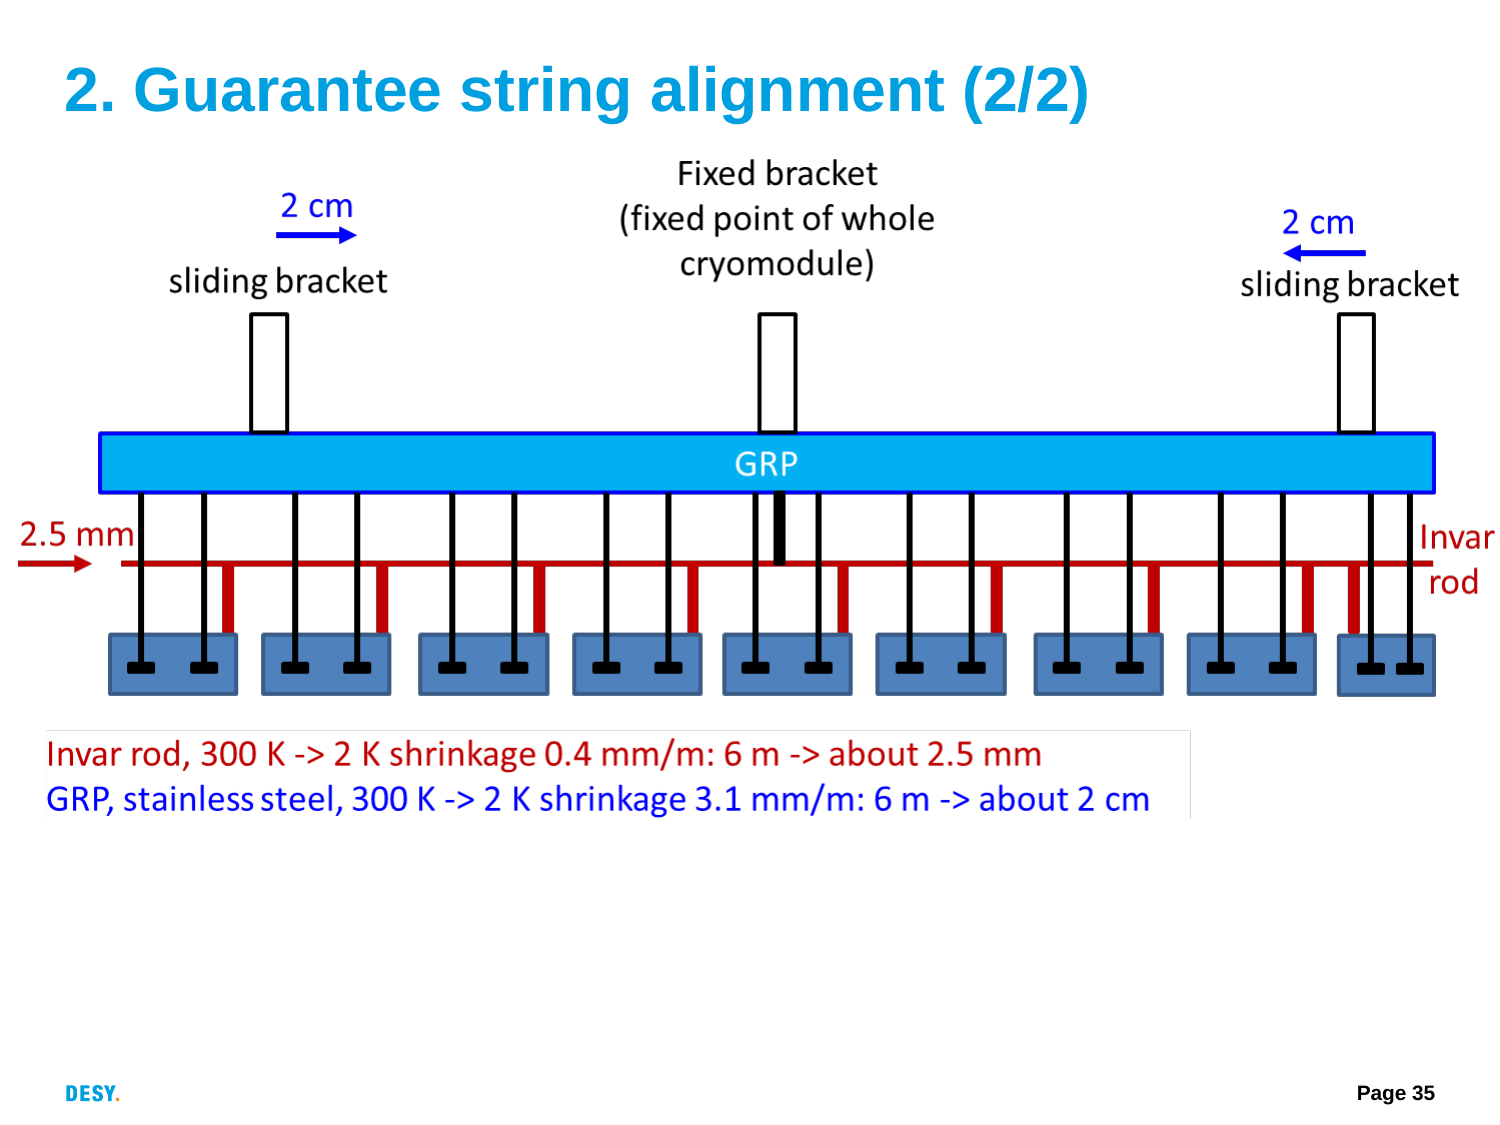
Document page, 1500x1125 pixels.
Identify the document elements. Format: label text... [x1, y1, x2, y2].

title 2. Guarantee string alignment (2/2) [64, 57, 1436, 132]
picture [13, 153, 1500, 819]
